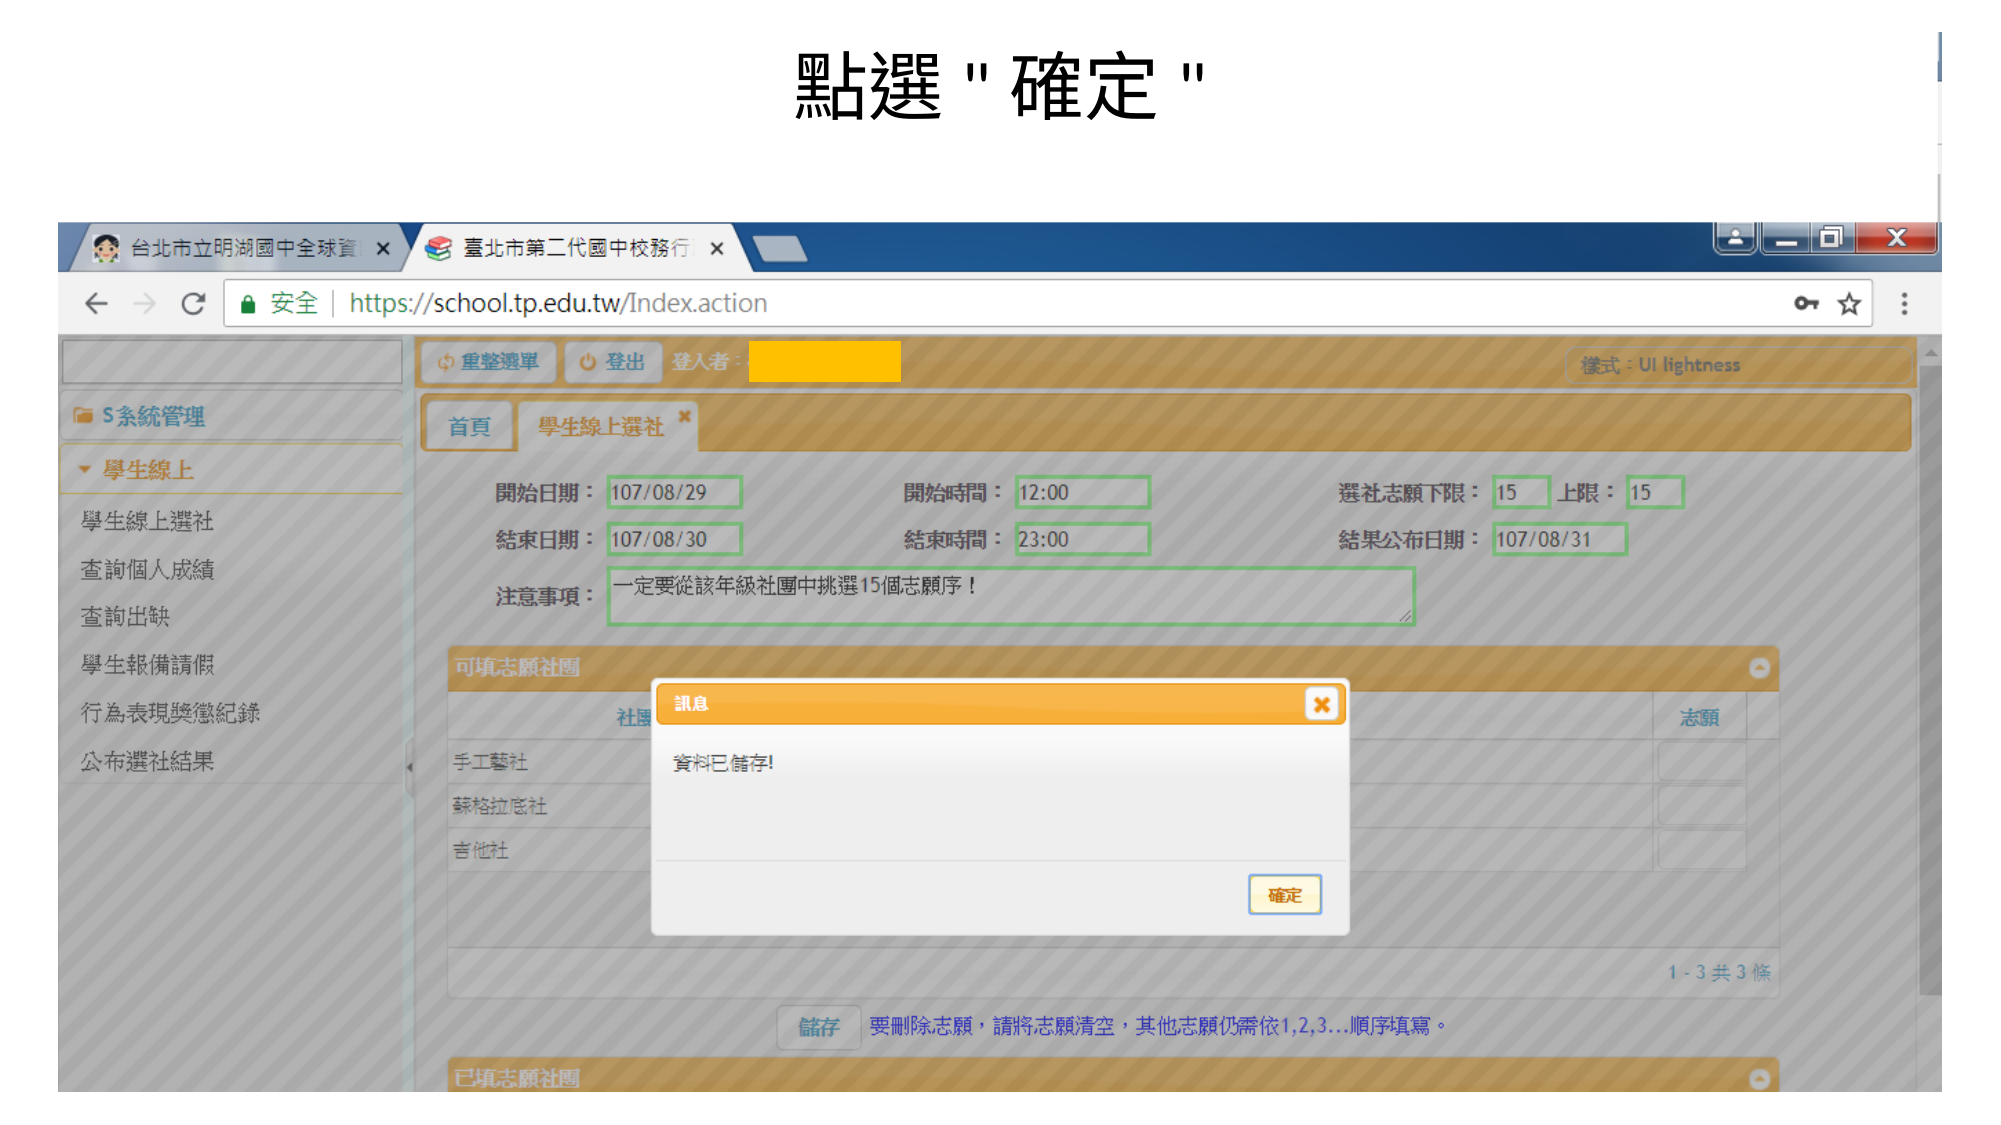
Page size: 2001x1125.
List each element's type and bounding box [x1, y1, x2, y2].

picture [58, 32, 1942, 1092]
